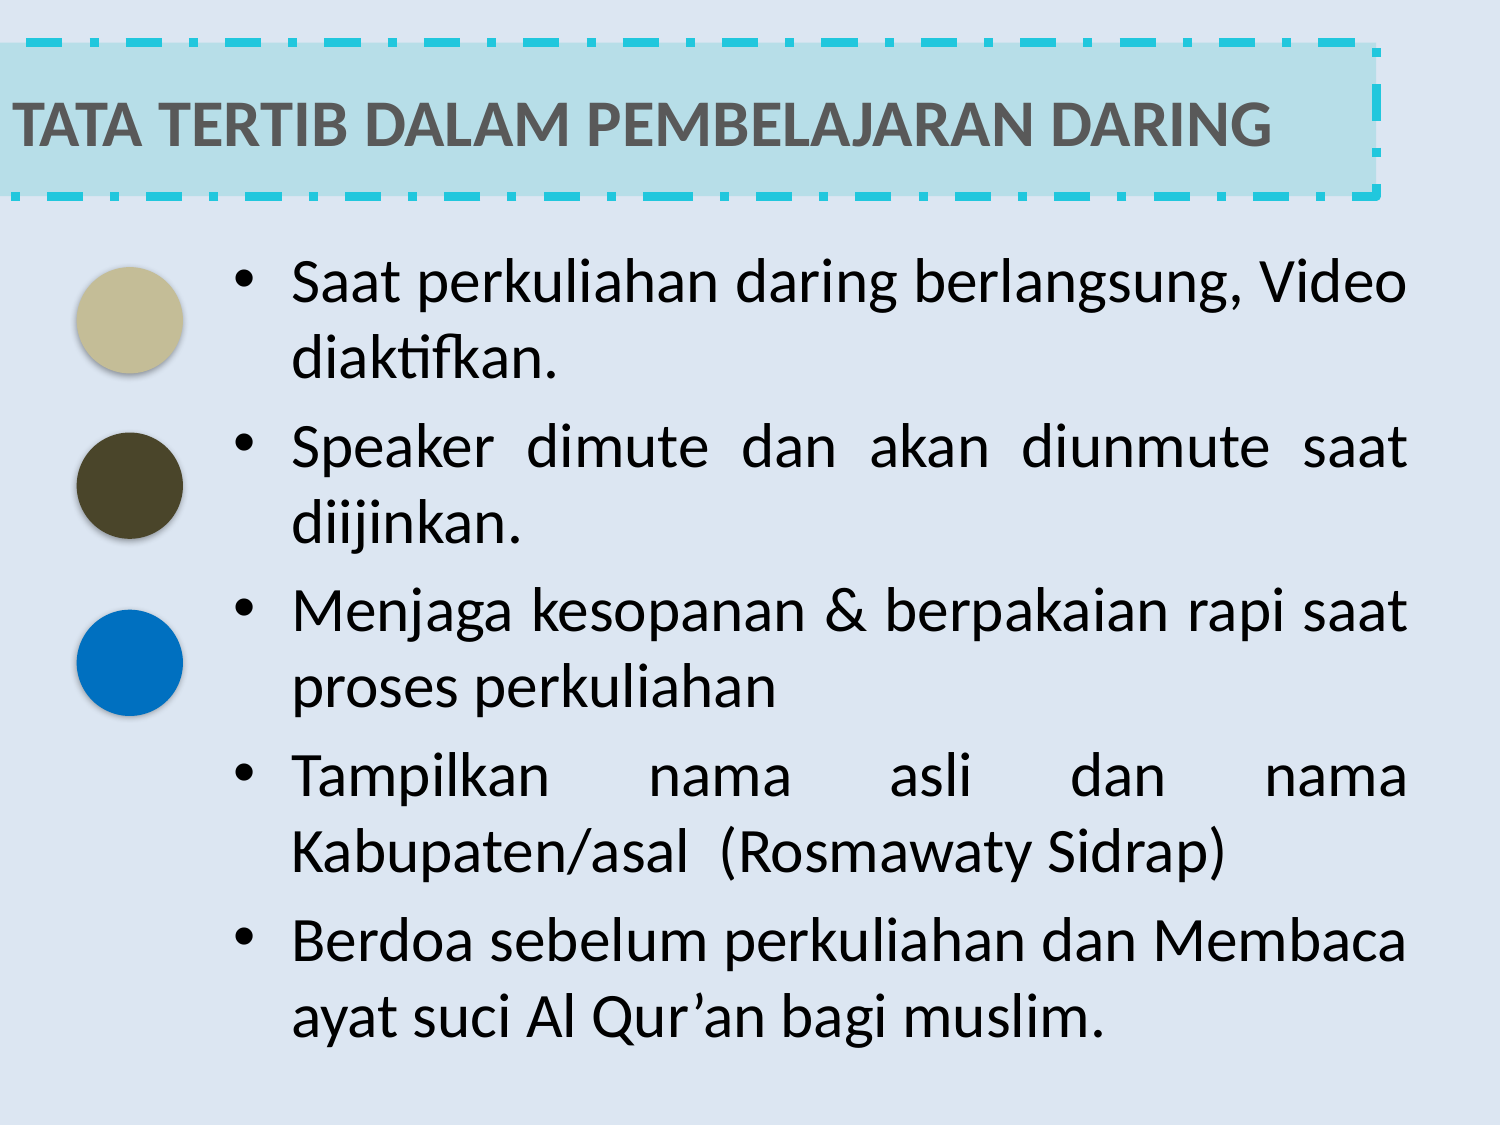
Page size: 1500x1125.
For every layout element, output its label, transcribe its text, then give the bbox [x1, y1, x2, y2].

text_box [75, 266, 184, 375]
text_box TATA TERTIB DALAM PEMBELAJARAN DARING [0, 41, 1378, 198]
text_box [75, 431, 184, 540]
text_box [75, 608, 184, 717]
list Saat perkuliahan daring berlangsung, Video diaktifkan. Speaker dimute dan akan diunmute saat diijinkan. Menjaga kesopanan & berpakaian rapi saat proses perkuliahan Tampilkan nama asli dan nama Kabupaten/asal (Rosmawaty Sidrap) Berdoa sebelum perkuliahan dan Membaca ayat suci Al Qur’an bagi muslim. [218, 231, 1425, 1071]
